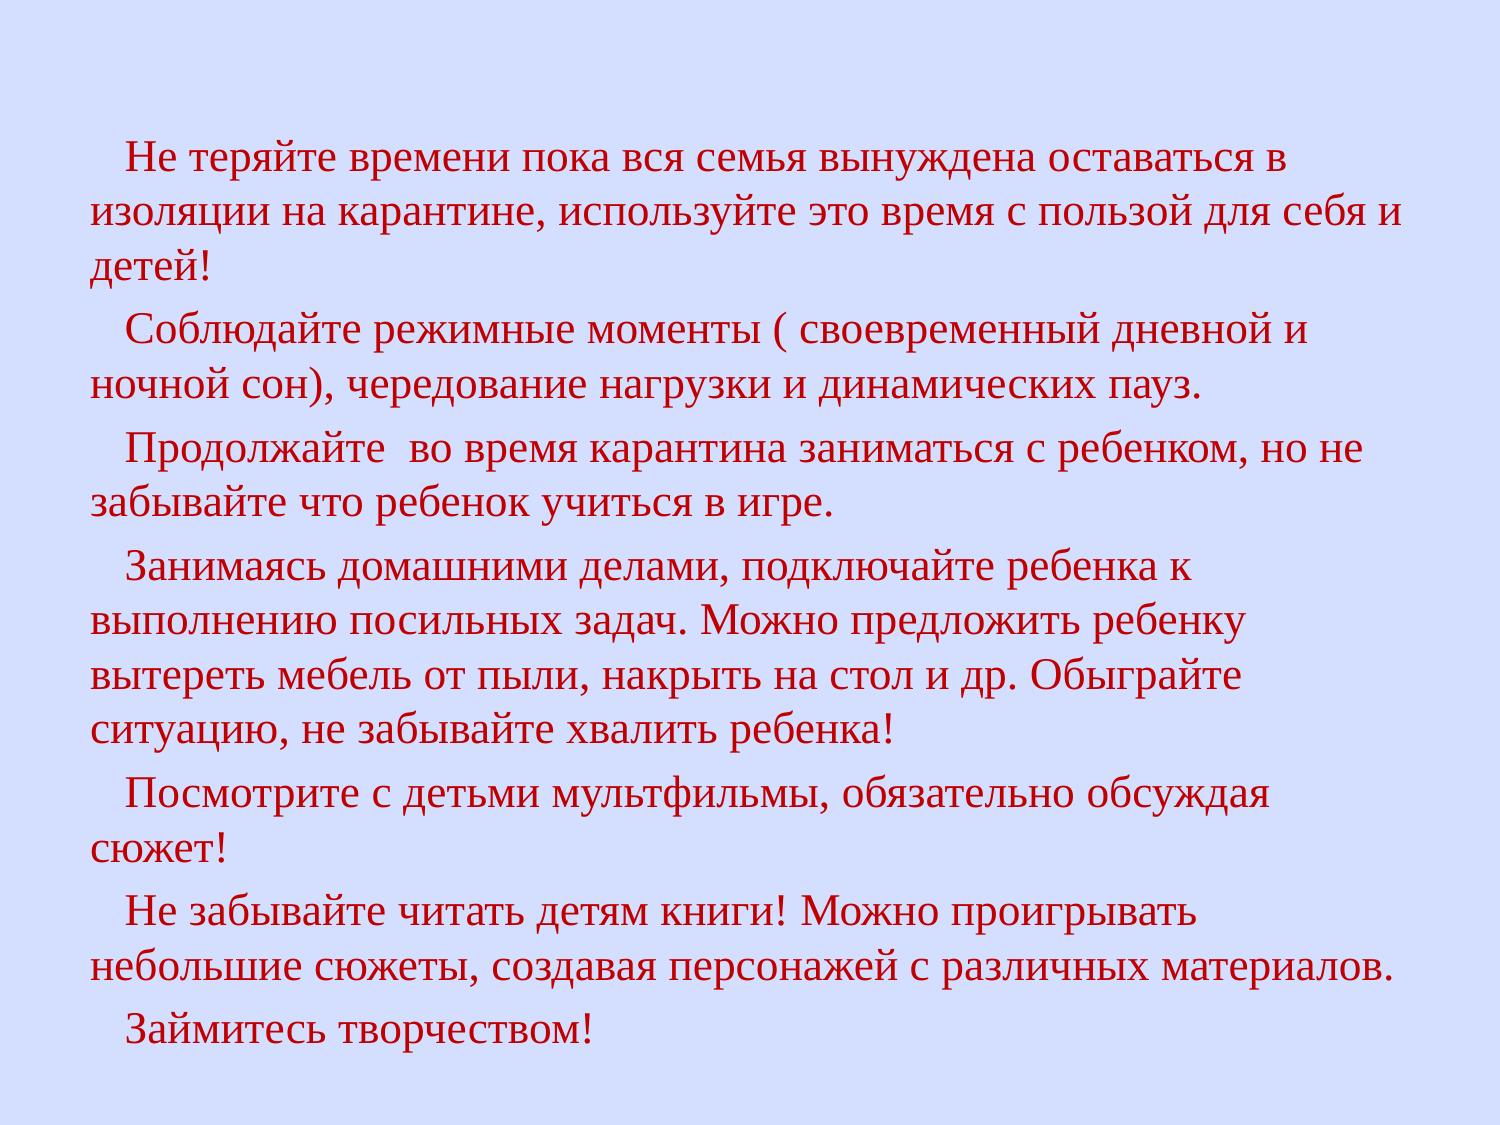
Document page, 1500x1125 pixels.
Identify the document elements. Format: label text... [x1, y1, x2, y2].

list Не теряйте времени пока вся семья вынуждена оставаться в изоляции на карантине, используйте это время с пользой для себя и детей! Соблюдайте режимные моменты ( своевременный дневной и ночной сон), чередование нагрузки и динамических пауз. Продолжайте во время карантина заниматься с ребенком, но не забывайте что ребенок учиться в игре. Занимаясь домашними делами, подключайте ребенка к выполнению посильных задач. Можно предложить ребенку вытереть мебель от пыли, накрыть на стол и др. Обыграйте ситуацию, не забывайте хвалить ребенка! Посмотрите с детьми мультфильмы, обязательно обсуждая сюжет! Не забывайте читать детям книги! Можно проигрывать небольшие сюжеты, создавая персонажей с различных материалов. Займитесь творчеством! [75, 54, 1425, 1094]
